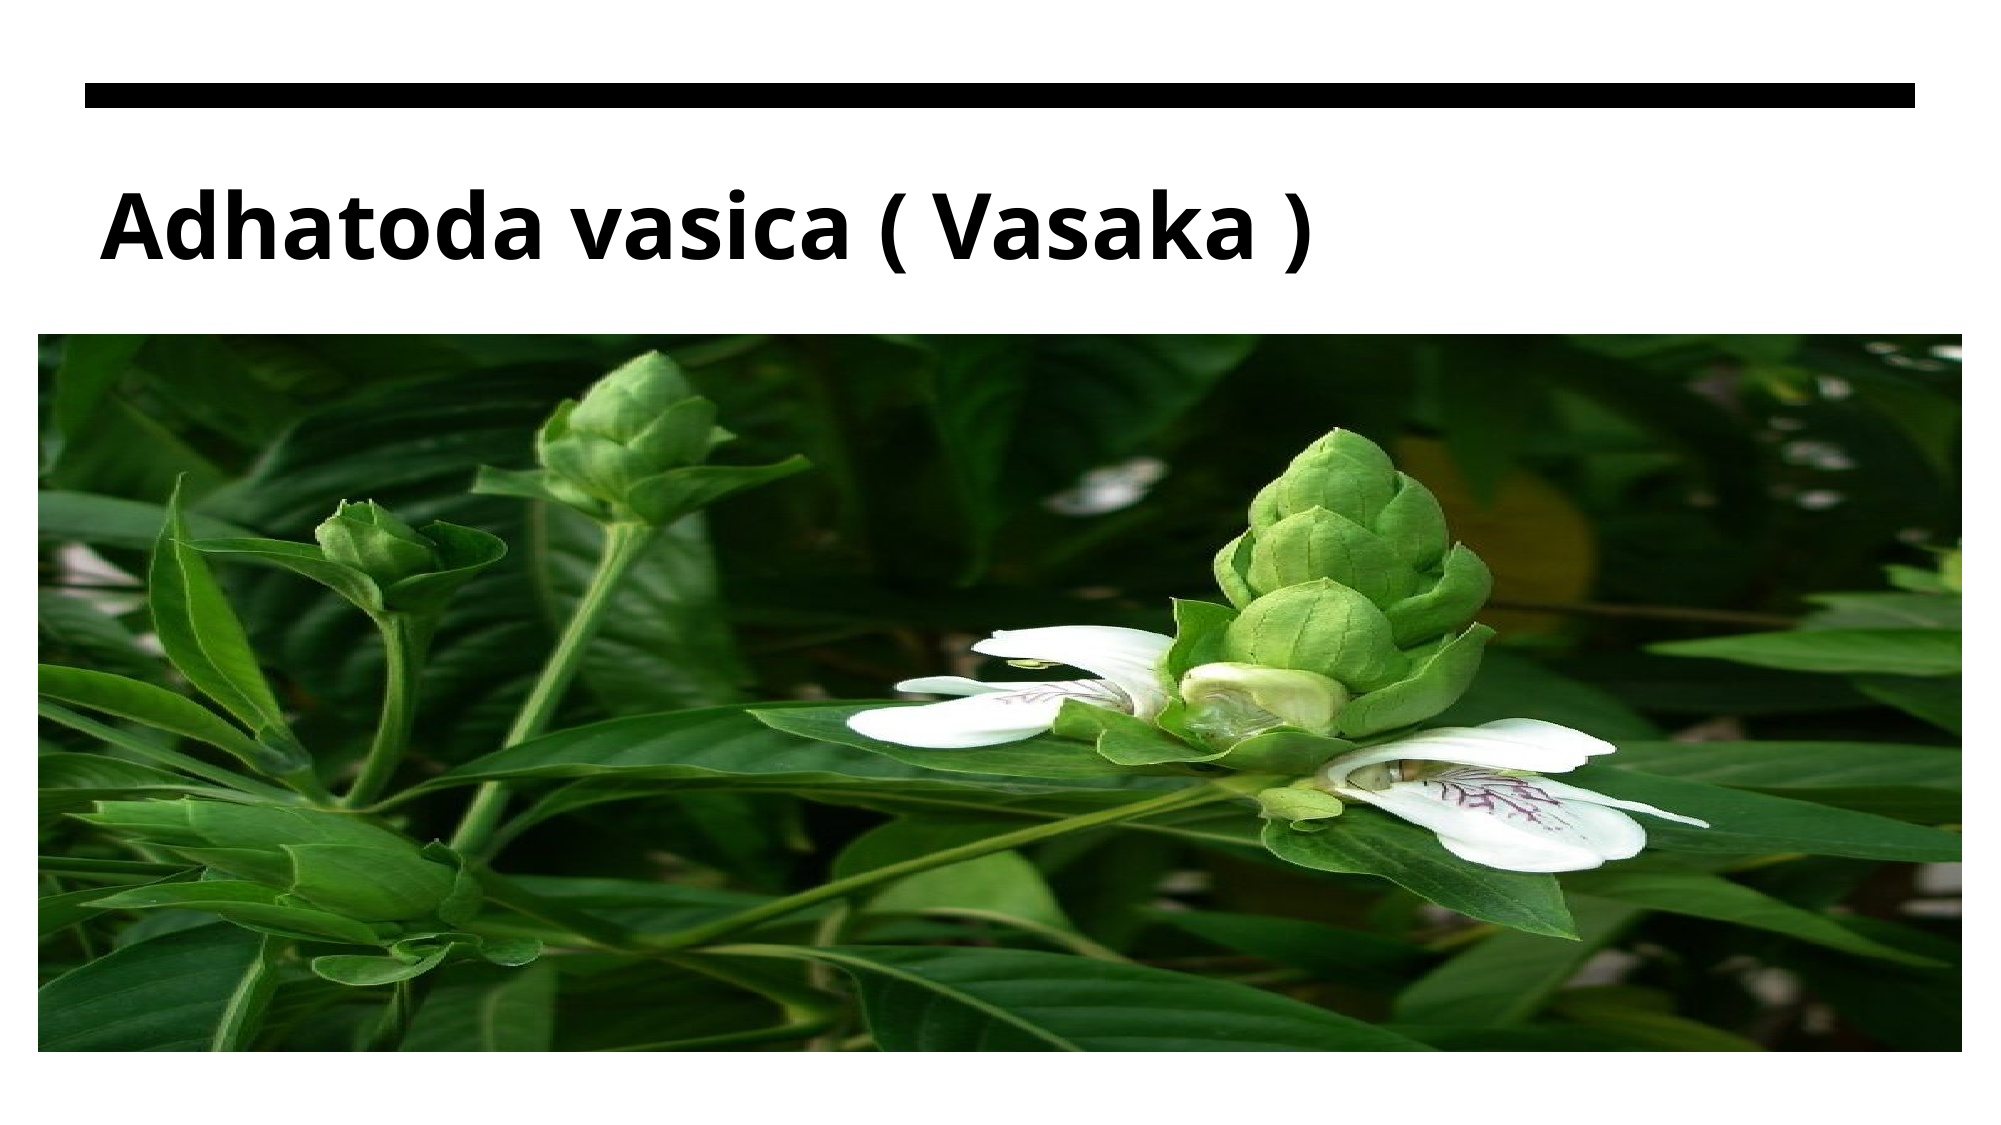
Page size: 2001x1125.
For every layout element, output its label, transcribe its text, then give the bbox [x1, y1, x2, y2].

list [37, 334, 1962, 1053]
title Adhatoda vasica ( Vasaka ) [85, 160, 1916, 334]
